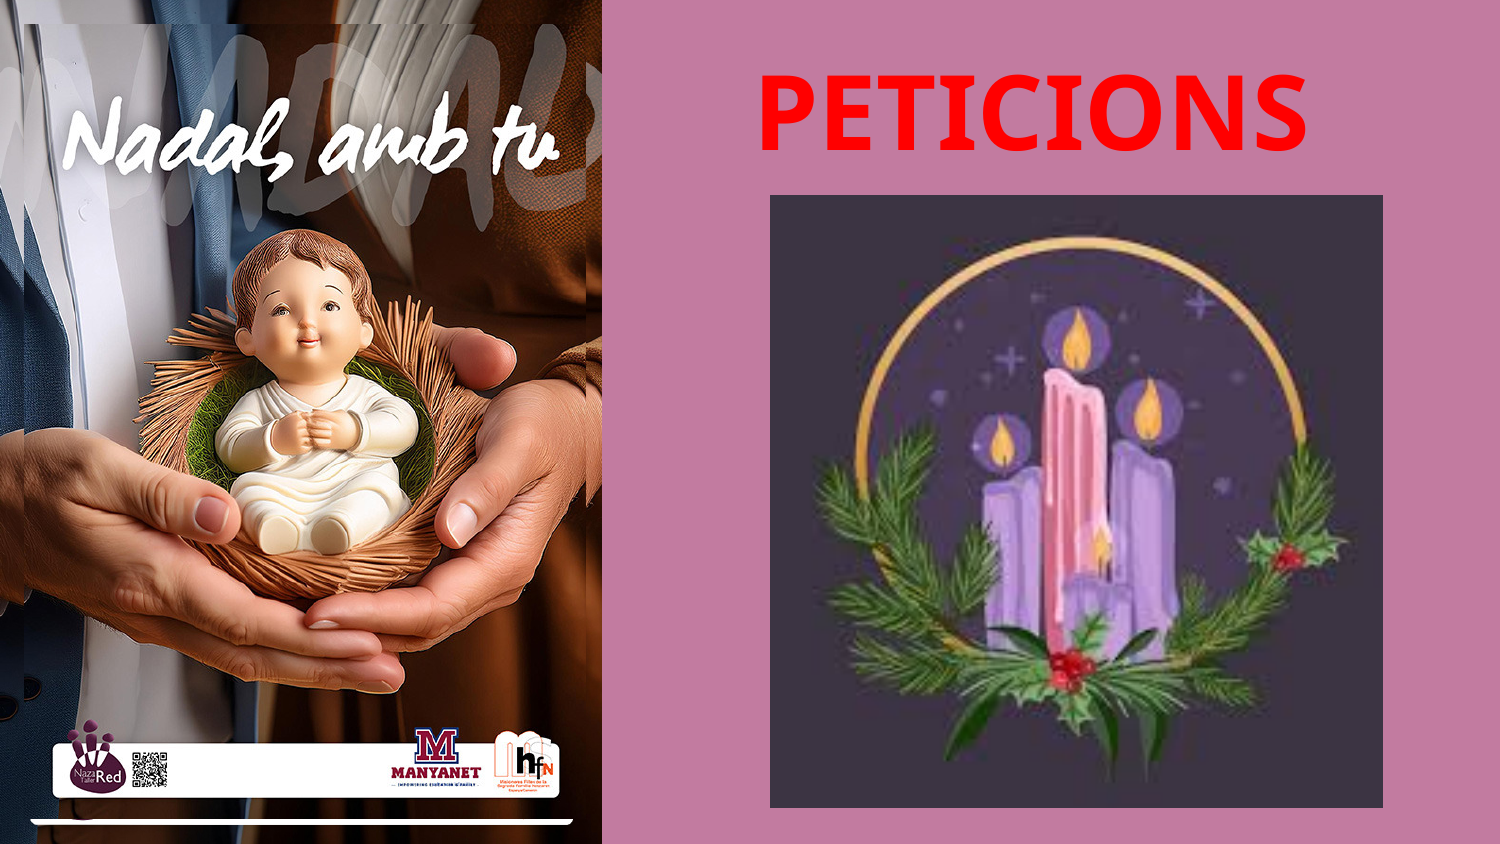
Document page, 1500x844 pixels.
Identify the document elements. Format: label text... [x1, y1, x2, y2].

text_box PETICIONS [731, 31, 1332, 196]
picture [769, 195, 1383, 808]
picture [0, 0, 603, 844]
